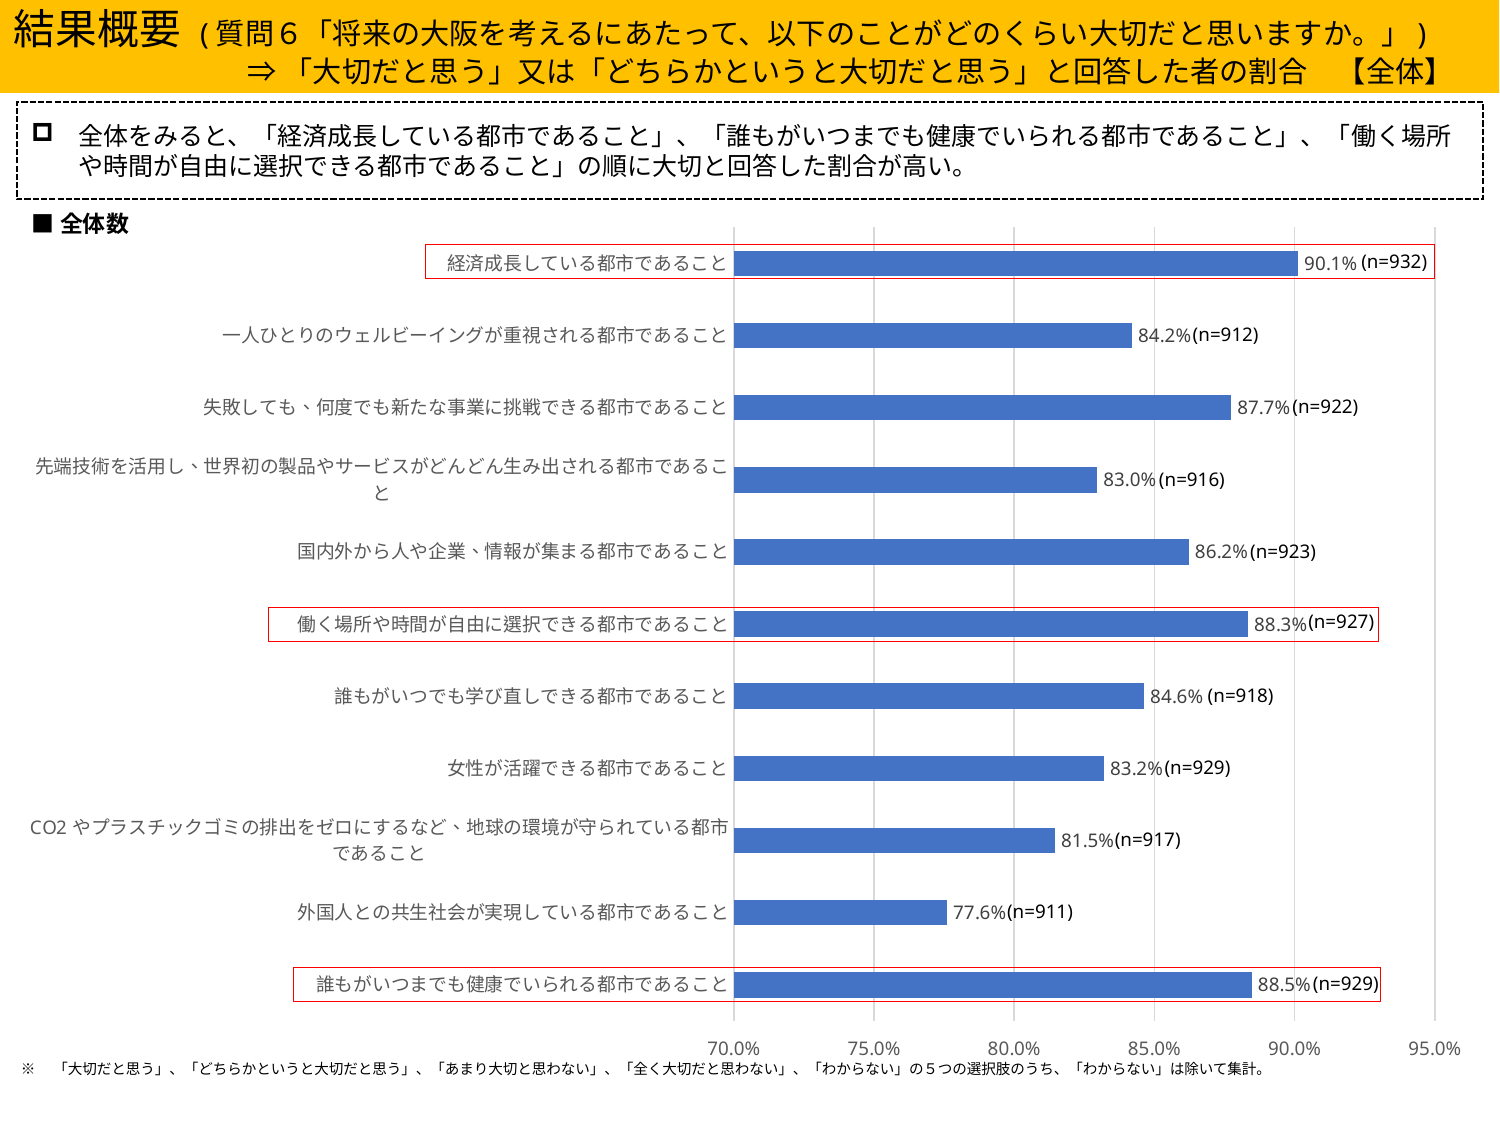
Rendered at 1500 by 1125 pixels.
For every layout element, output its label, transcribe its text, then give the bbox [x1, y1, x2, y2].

chart [29, 204, 1484, 1065]
text_box ※ 「大切だと思う」、「どちらかというと大切だと思う」、「あまり大切と思わない」、「全く大切だと思わない」、「わからない」の５つの選択肢のうち、「わからない」は除いて集計。 [6, 1052, 1500, 1085]
text_box 結果概要 (質問６「将来の大阪を考えるにあたって、以下のことがどのくらい大切だと思いますか。」) ⇒ 「大切だと思う」又は「どちらかというと大切だと思う」と回答した者の割合 【全体】 [0, 0, 1500, 93]
text_box 全体をみると、「経済成長している都市であること」、「誰もがいつまでも健康でいられる都市であること」、「働く場所や時間が自由に選択できる都市であること」の順に大切と回答した割合が高い。 [16, 101, 1484, 200]
text_box ■全体数 [16, 202, 1173, 245]
